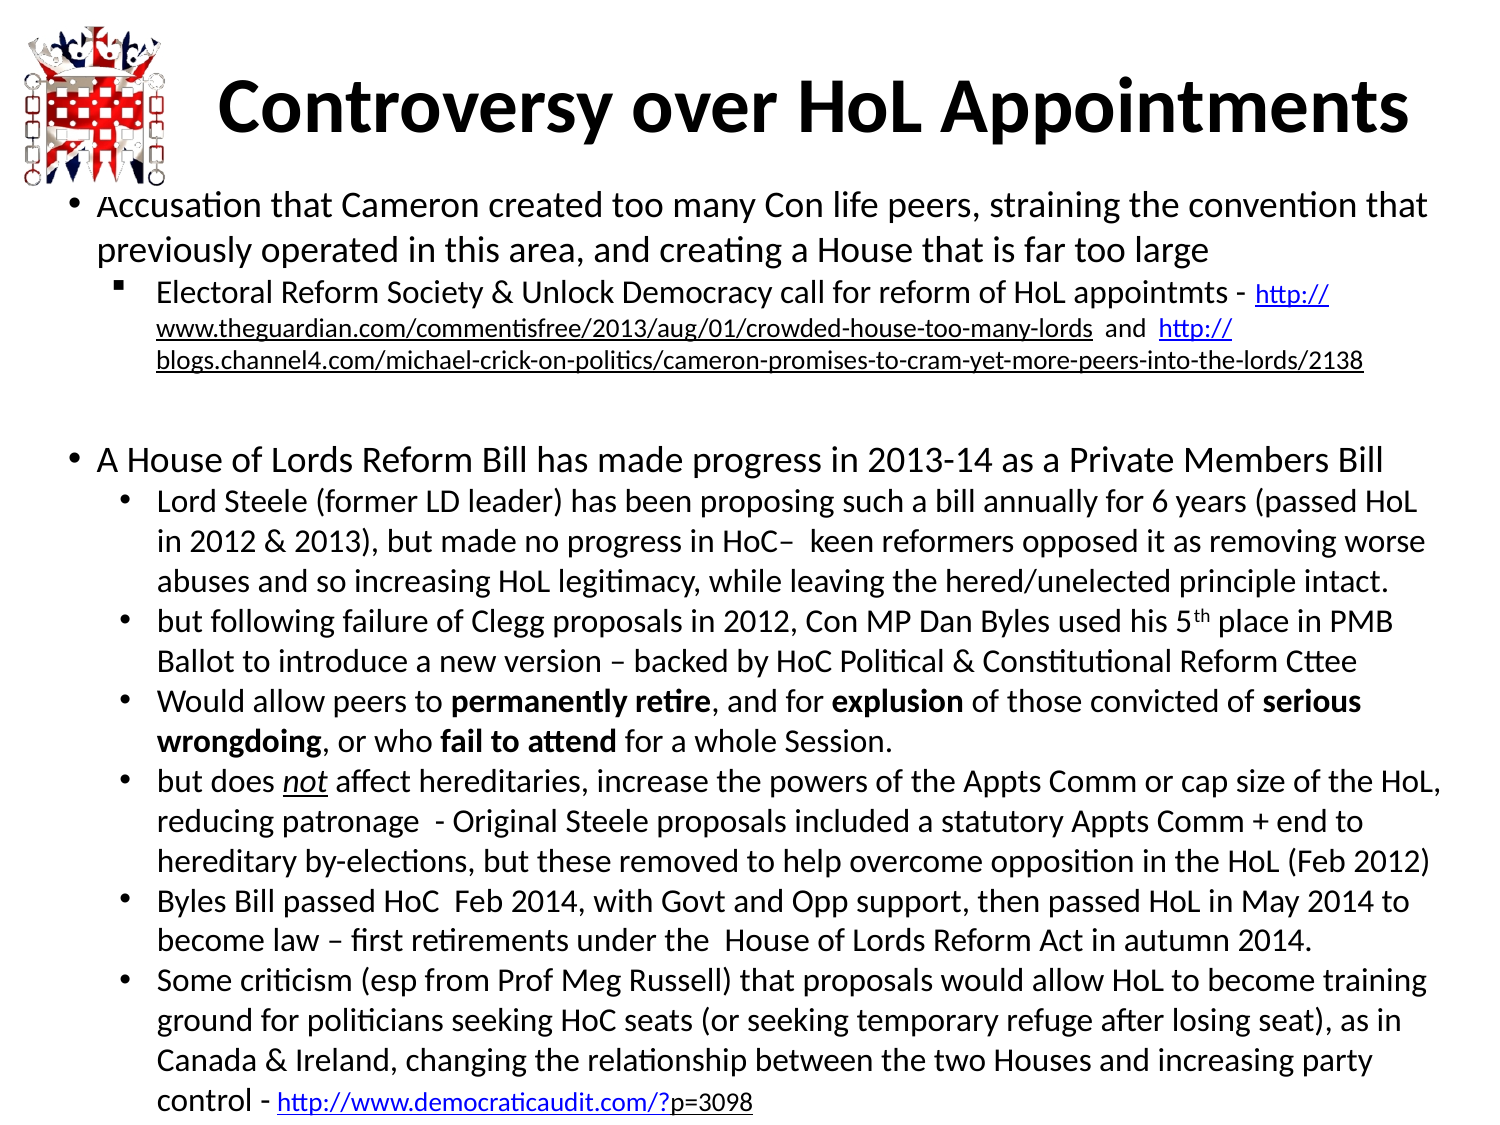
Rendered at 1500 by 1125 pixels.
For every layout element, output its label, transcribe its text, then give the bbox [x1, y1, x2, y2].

list Accusation that Cameron created too many Con life peers, straining the convention that previously operated in this area, and creating a House that is far too large Electoral Reform Society & Unlock Democracy call for reform of HoL appointmts - http://www.theguardian.com/commentisfree/2013/aug/01/crowded-house-too-many-lords and http://blogs.channel4.com/michael-crick-on-politics/cameron-promises-to-cram-yet-more-peers-into-the-lords/2138 A House of Lords Reform Bill has made progress in 2013-14 as a Private Members Bill Lord Steele (former LD leader) has been proposing such a bill annually for 6 years (passed HoL in 2012 & 2013), but made no progress in HoC– keen reformers opposed it as removing worse abuses and so increasing HoL legitimacy, while leaving the hered/unelected principle intact. but following failure of Clegg proposals in 2012, Con MP Dan Byles used his 5th place in PMB Ballot to introduce a new version – backed by HoC Political & Constitutional Reform Cttee Would allow peers to permanently retire, and for explusion of those convicted of serious wrongdoing, or who fail to attend for a whole Session. but does not affect hereditaries, increase the powers of the Appts Comm or cap size of the HoL, reducing patronage - Original Steele proposals included a statutory Appts Comm + end to hereditary by-elections, but these removed to help overcome opposition in the HoL (Feb 2012) Byles Bill passed HoC Feb 2014, with Govt and Opp support, then passed HoL in May 2014 to become law – first retirements under the House of Lords Reform Act in autumn 2014. Some criticism (esp from Prof Meg Russell) that proposals would allow HoL to become training ground for politicians seeking HoC seats (or seeking temporary refuge after losing seat), as in Canada & Ireland, changing the relationship between the two Houses and increasing party control - http://www.democraticaudit.com/?p=3098 [53, 172, 1459, 1106]
picture [17, 18, 175, 197]
title Controversy over HoL Appointments [180, 42, 1471, 159]
text_box [549, 1018, 987, 1125]
